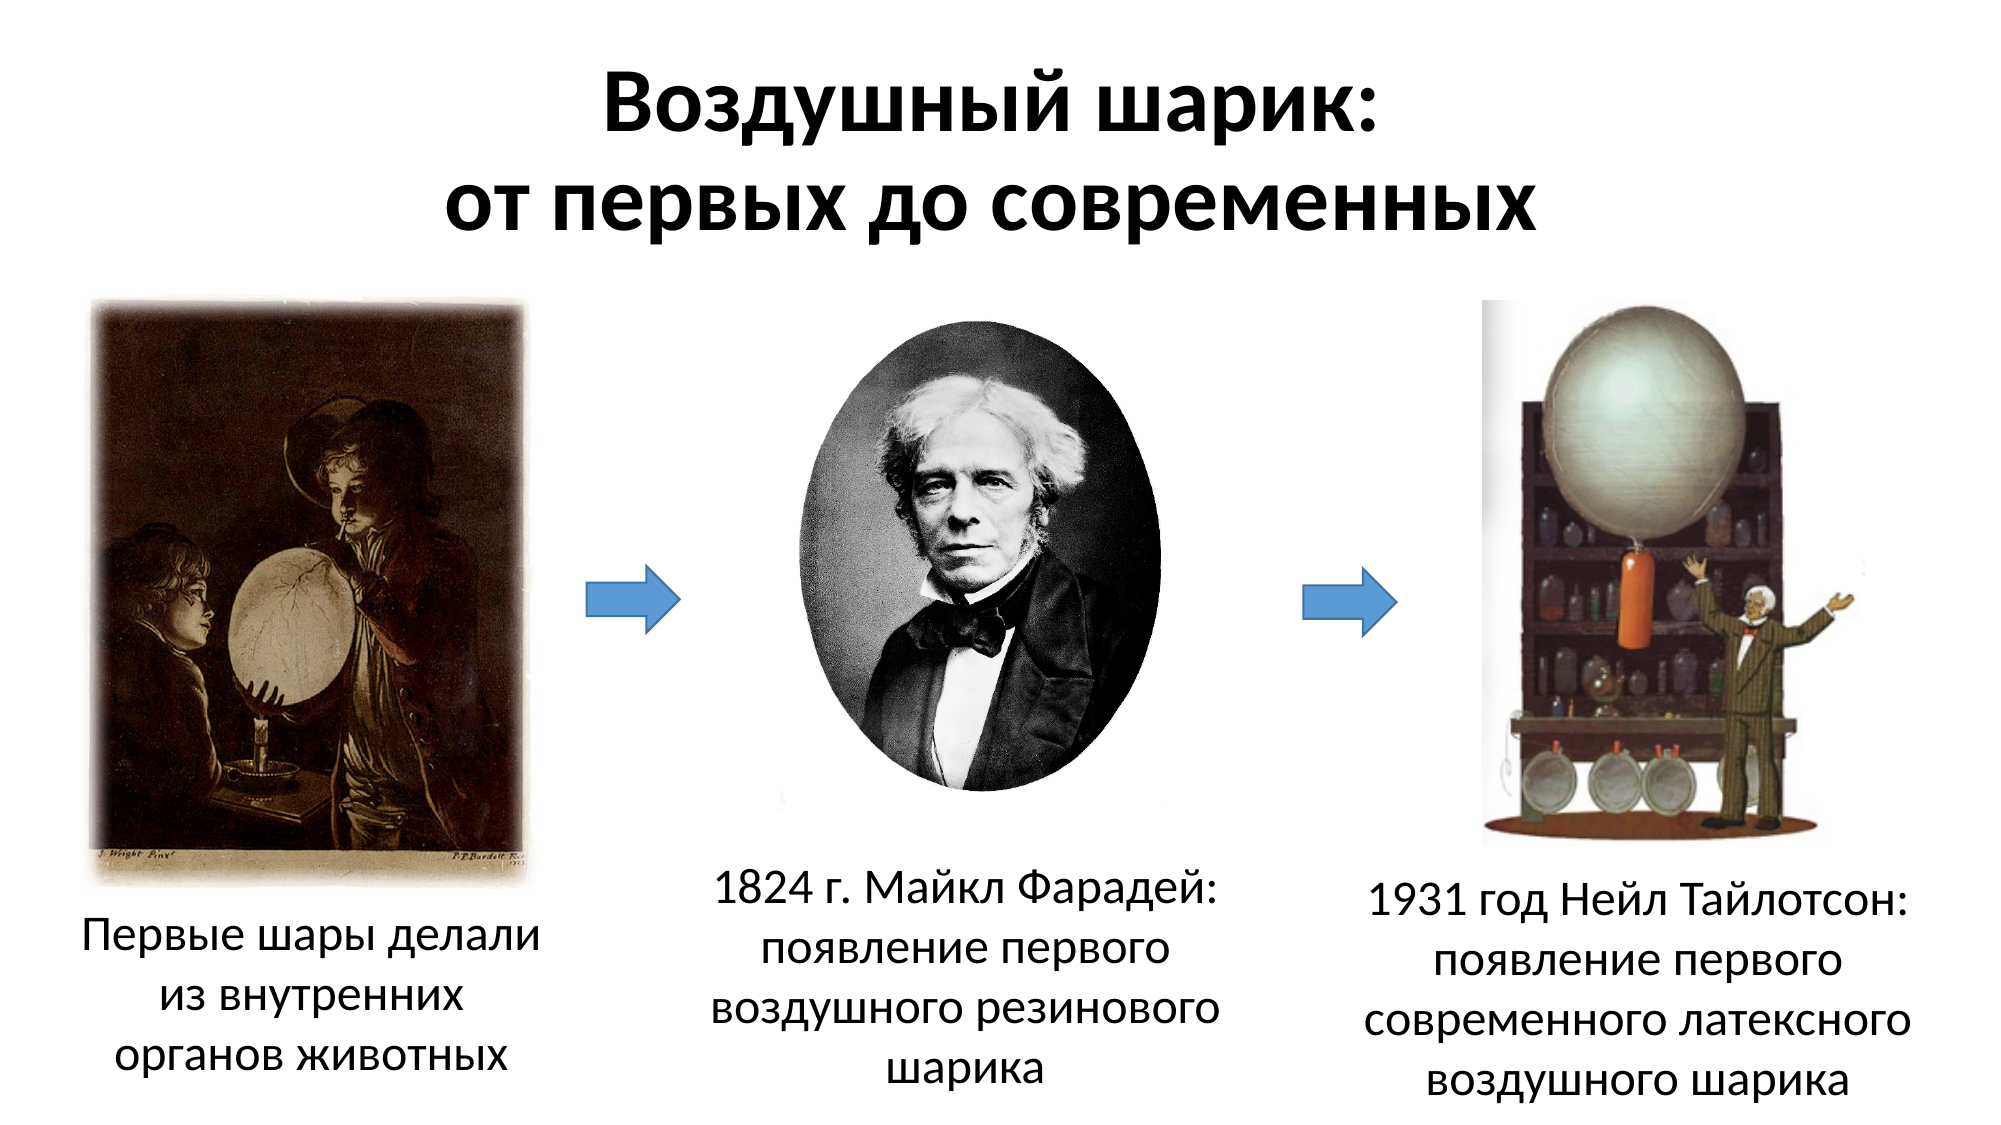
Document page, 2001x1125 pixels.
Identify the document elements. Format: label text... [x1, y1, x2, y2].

picture [780, 300, 1180, 811]
picture [1482, 300, 1865, 846]
text_box Первые шары делали из внутренних органов животных [64, 893, 558, 1088]
text_box [585, 563, 682, 636]
title Воздушный шарик: от первых до современных [139, 42, 1865, 261]
text_box 1824 г. Майкл Фарадей: появление первого воздушного резинового шарика [651, 845, 1280, 1101]
picture [77, 289, 540, 897]
text_box [1302, 566, 1398, 639]
text_box 1931 год Нейл Тайлотсон: появление первого современного латексного воздушного шарика [1276, 857, 2000, 1113]
